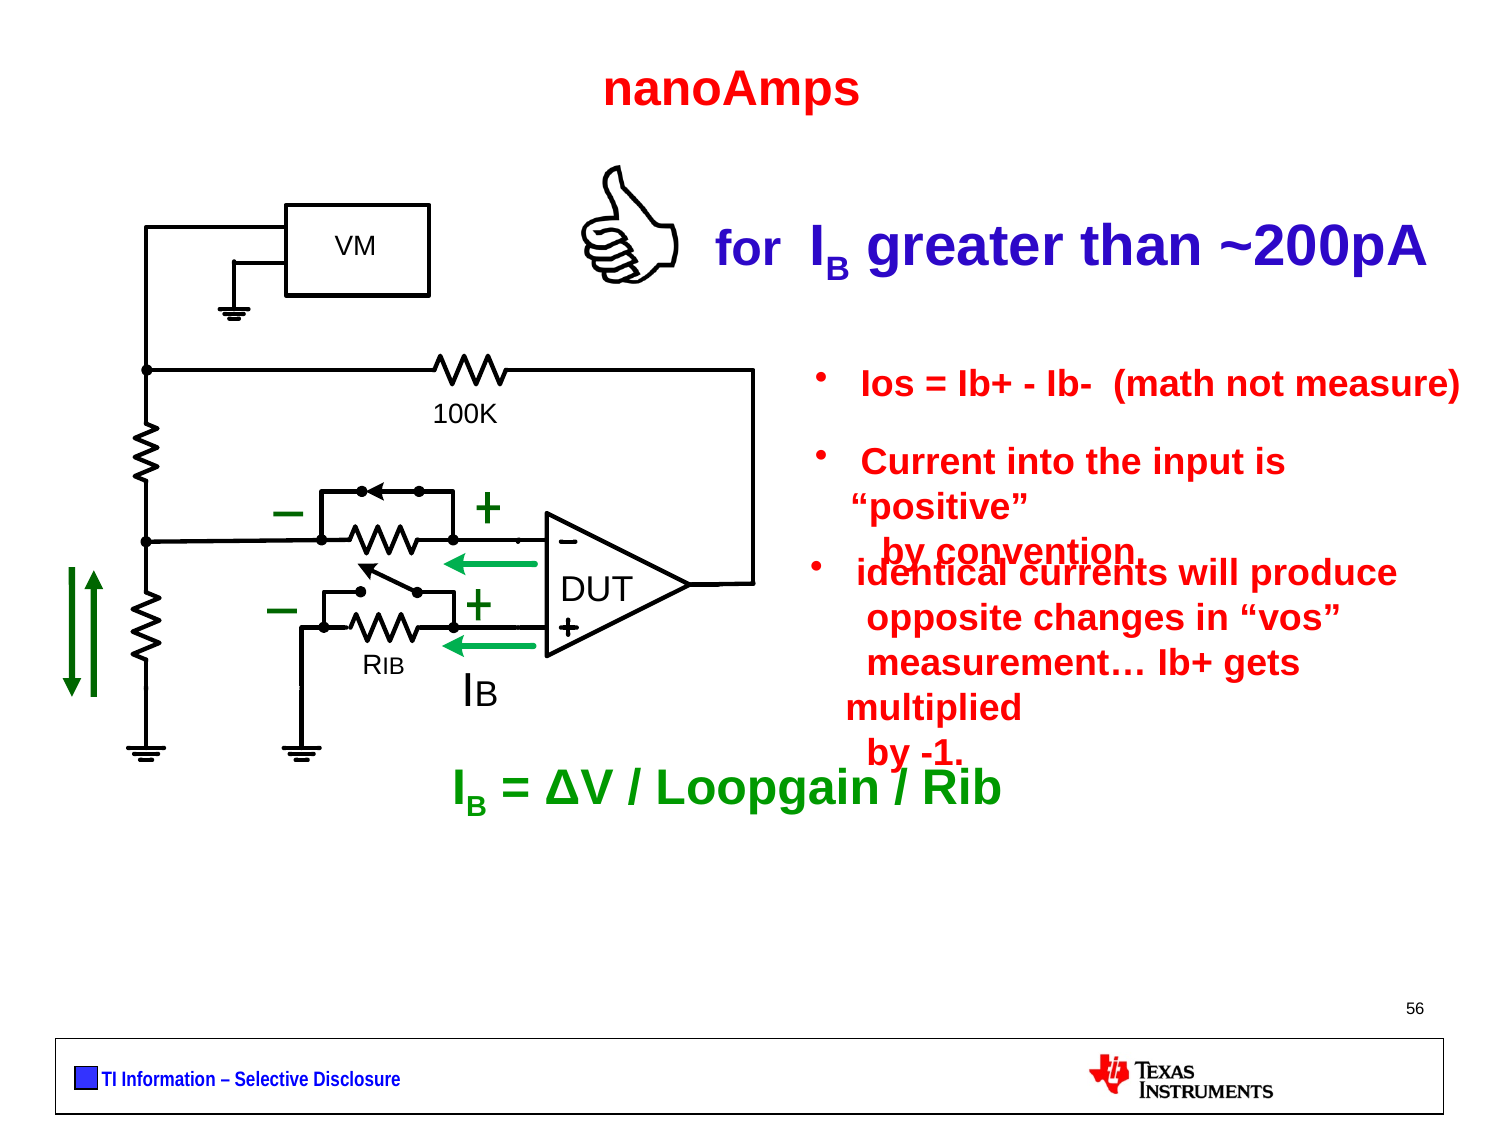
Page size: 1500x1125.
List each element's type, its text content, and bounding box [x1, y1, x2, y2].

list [113, 198, 779, 767]
text_box identical currents will produce opposite changes in “vos” measurement… Ib+ gets multiplied by -1. [795, 540, 1471, 781]
text_box for IB greater than ~200pA [781, 200, 1459, 295]
title nanoAmps [37, 23, 1426, 158]
picture [578, 161, 684, 297]
text_box Ios = Ib+ - Ib- (math not measure) [800, 351, 1500, 412]
picture [1087, 1052, 1274, 1099]
text_box [65, 567, 79, 697]
text_box Current into the input is “positive” by convention. [799, 429, 1475, 580]
text_box IB = ΔV / Loopgain / Rib [437, 746, 1061, 830]
slide_number 56 [1089, 990, 1440, 1025]
text_box [87, 570, 100, 697]
